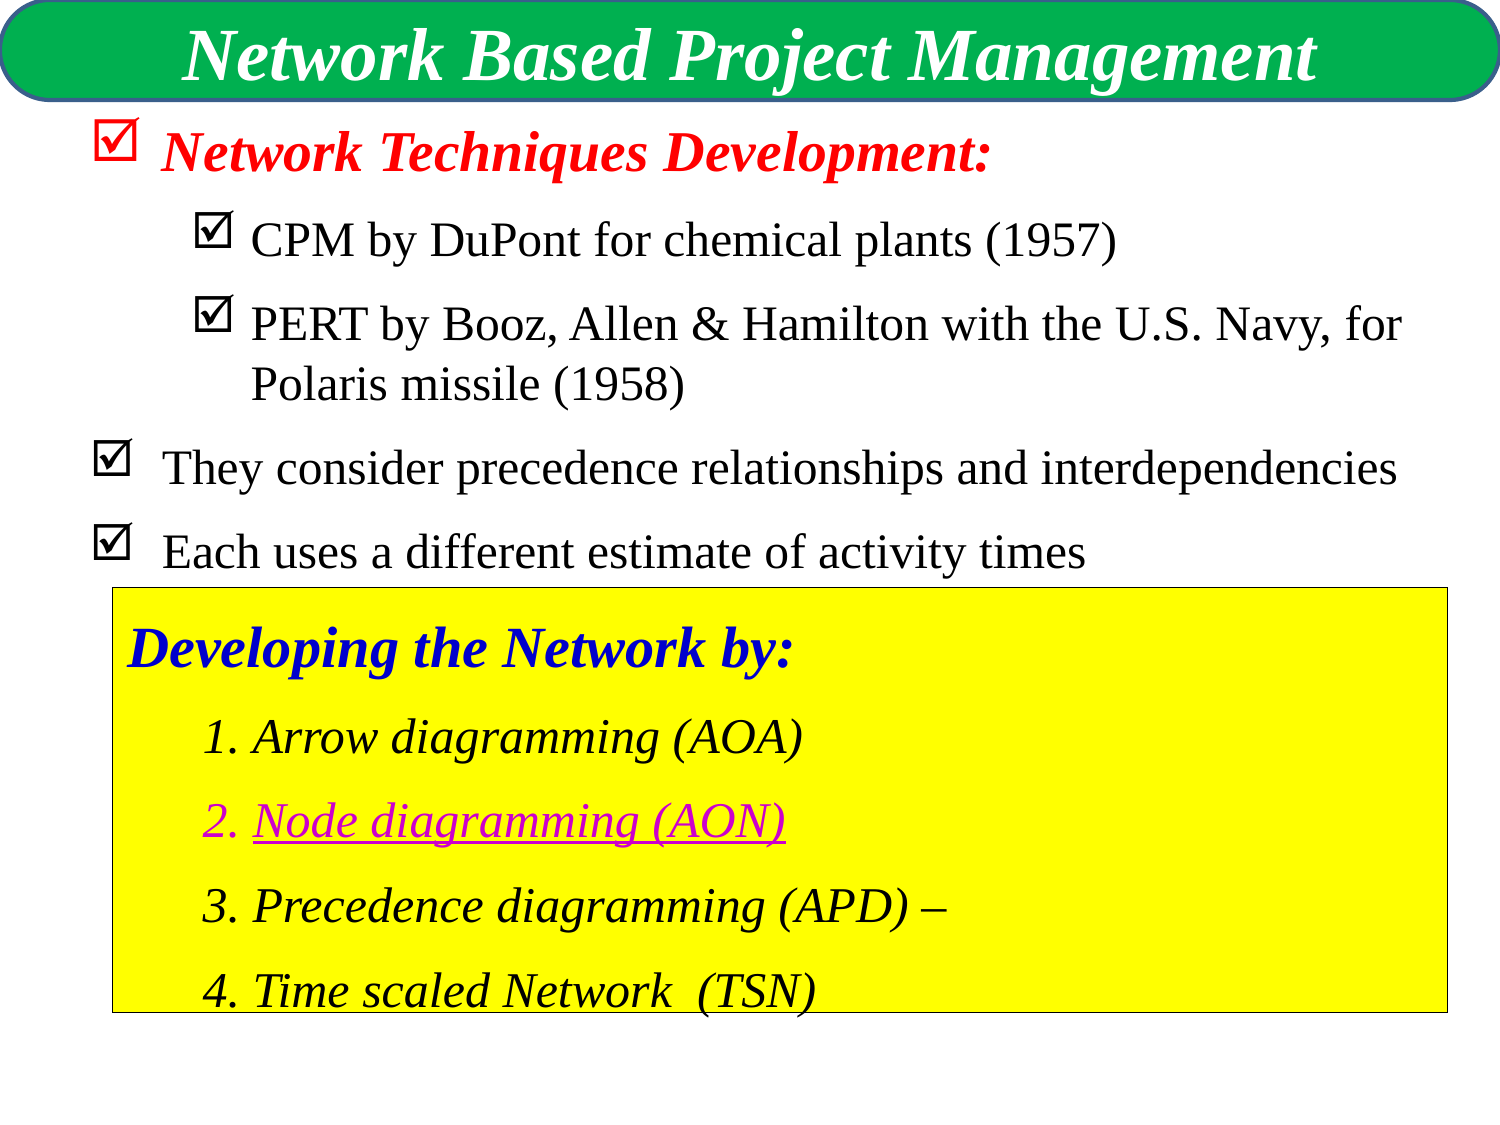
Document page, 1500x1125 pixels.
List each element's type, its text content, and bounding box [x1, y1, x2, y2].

text_box Network Based Project Management [0, 0, 1500, 100]
text_box Developing the Network by: Arrow diagramming (AOA) Node diagramming (AON) Precedence diagramming (APD) – Time scaled Network (TSN) [112, 587, 1448, 1013]
text_box Network Techniques Development: CPM by DuPont for chemical plants (1957) PERT by Booz, Allen & Hamilton with the U.S. Navy, for Polaris missile (1958) They consider precedence relationships and interdependencies Each uses a different estimate of activity times [74, 106, 1425, 600]
